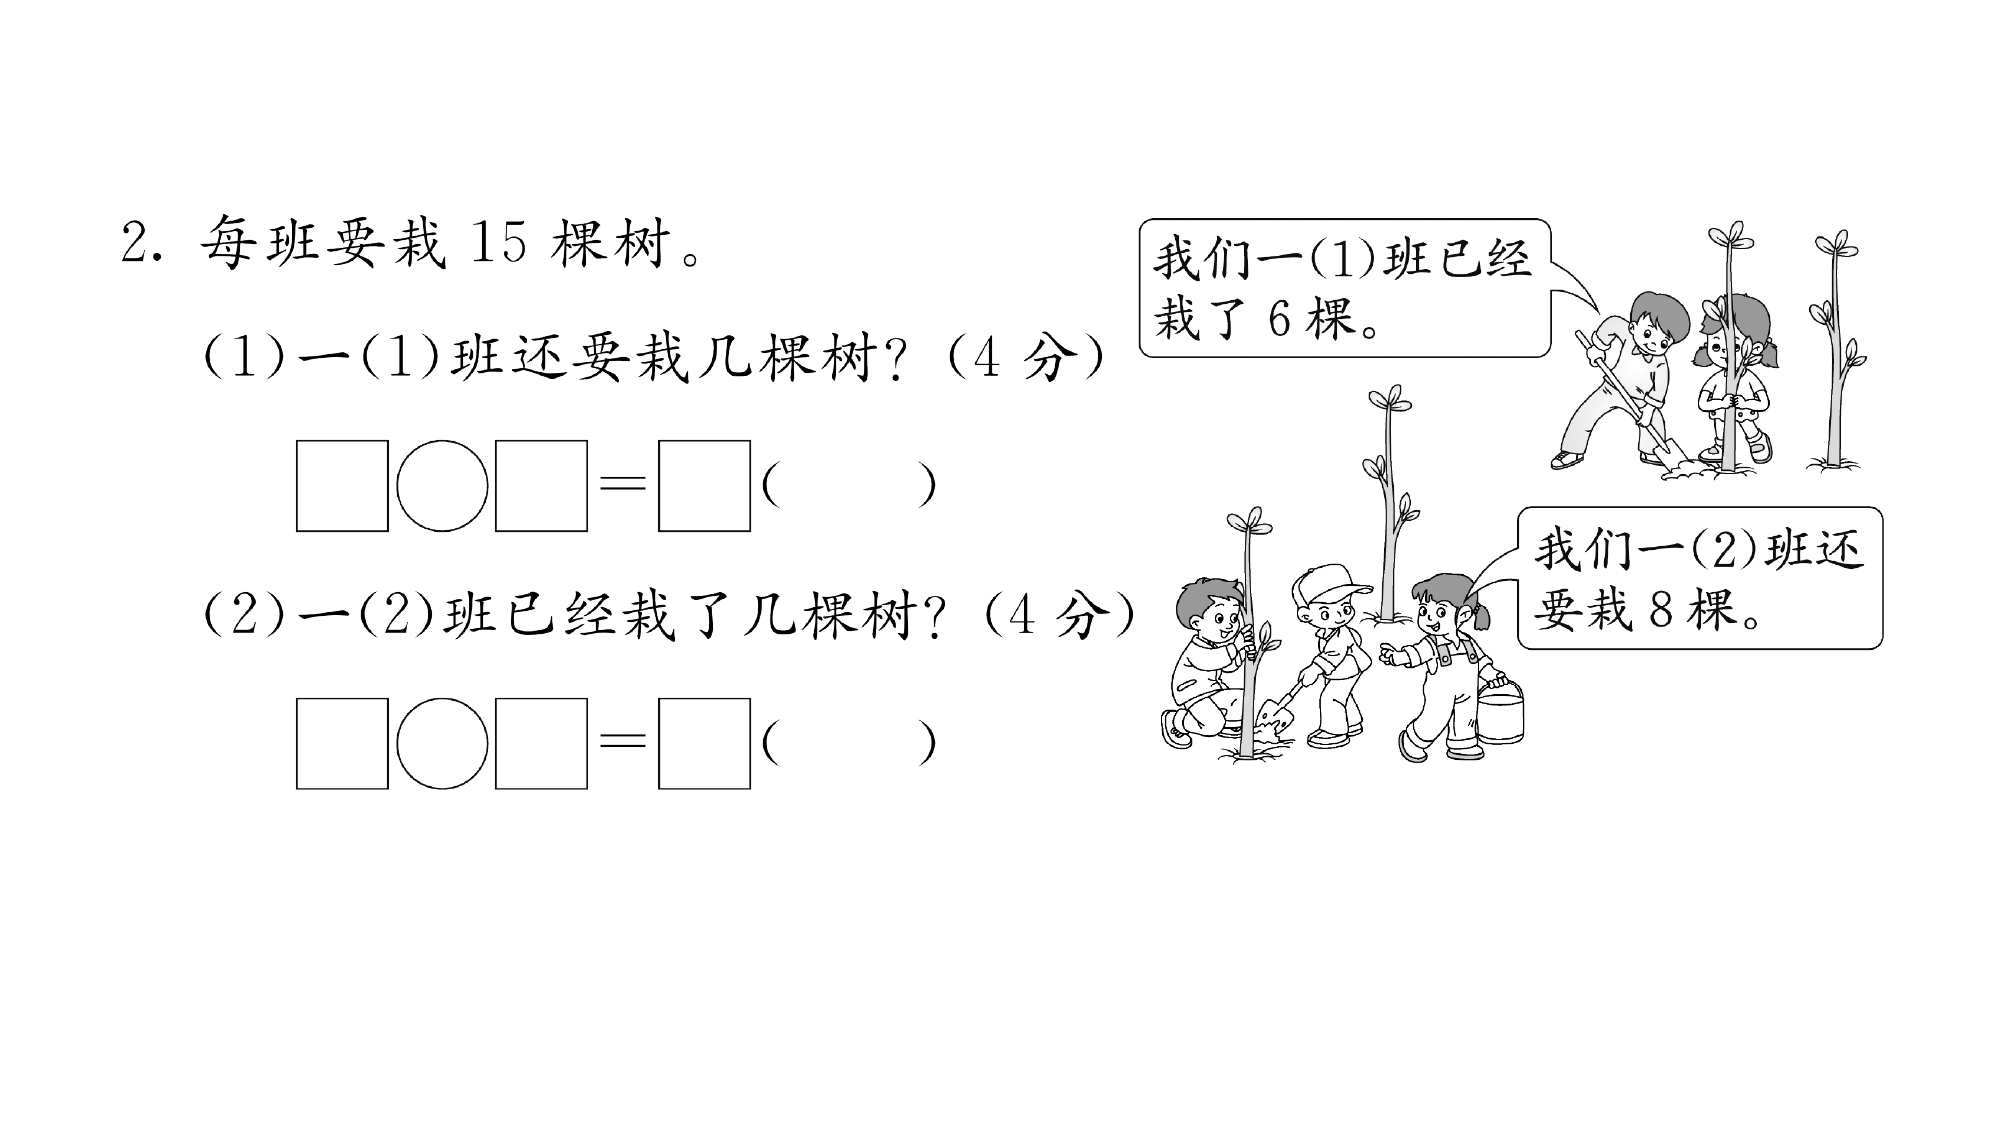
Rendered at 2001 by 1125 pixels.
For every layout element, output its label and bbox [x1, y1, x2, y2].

picture [118, 177, 2000, 820]
